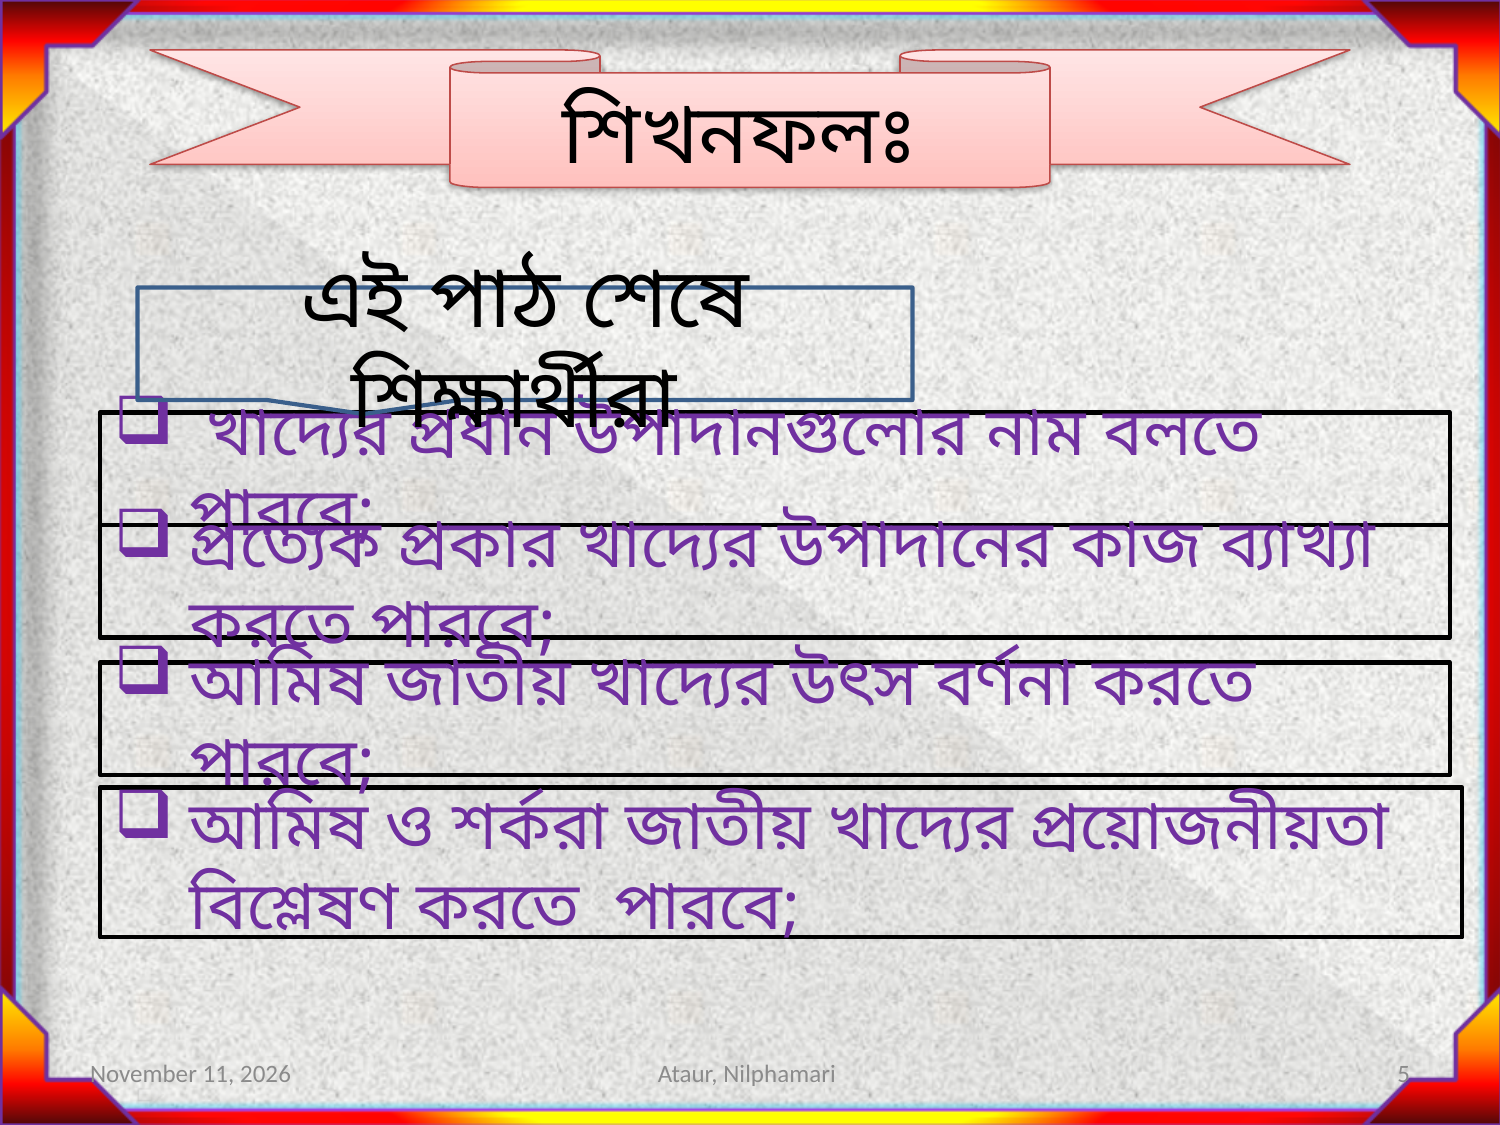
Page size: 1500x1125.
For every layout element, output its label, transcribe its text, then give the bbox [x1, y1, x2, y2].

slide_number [75, 1042, 425, 1103]
footer Ataur, Nilphamari [512, 1042, 988, 1103]
text_box খাদ্যের প্রধান উপাদানগুলোর নাম বলতে পারবে; [98, 410, 1452, 523]
picture [0, 0, 1500, 1125]
text_box আমিষ ও শর্করা জাতীয় খাদ্যের প্রয়োজনীয়তা বিশ্লেষণ করতে পারবে; [98, 785, 1464, 939]
text_box এই পাঠ শেষে শিক্ষার্থীরা [135, 285, 915, 417]
text_box আমিষ জাতীয় খাদ্যের উৎস বর্ণনা করতে পারবে; [98, 660, 1452, 777]
text_box প্রত্যেক প্রকার খাদ্যের উপাদানের কাজ ব্যাখ্যা করতে পারবে; [98, 523, 1452, 640]
slide_number 5 [1074, 1042, 1425, 1103]
text_box শিখনফলঃ [149, 49, 1351, 189]
